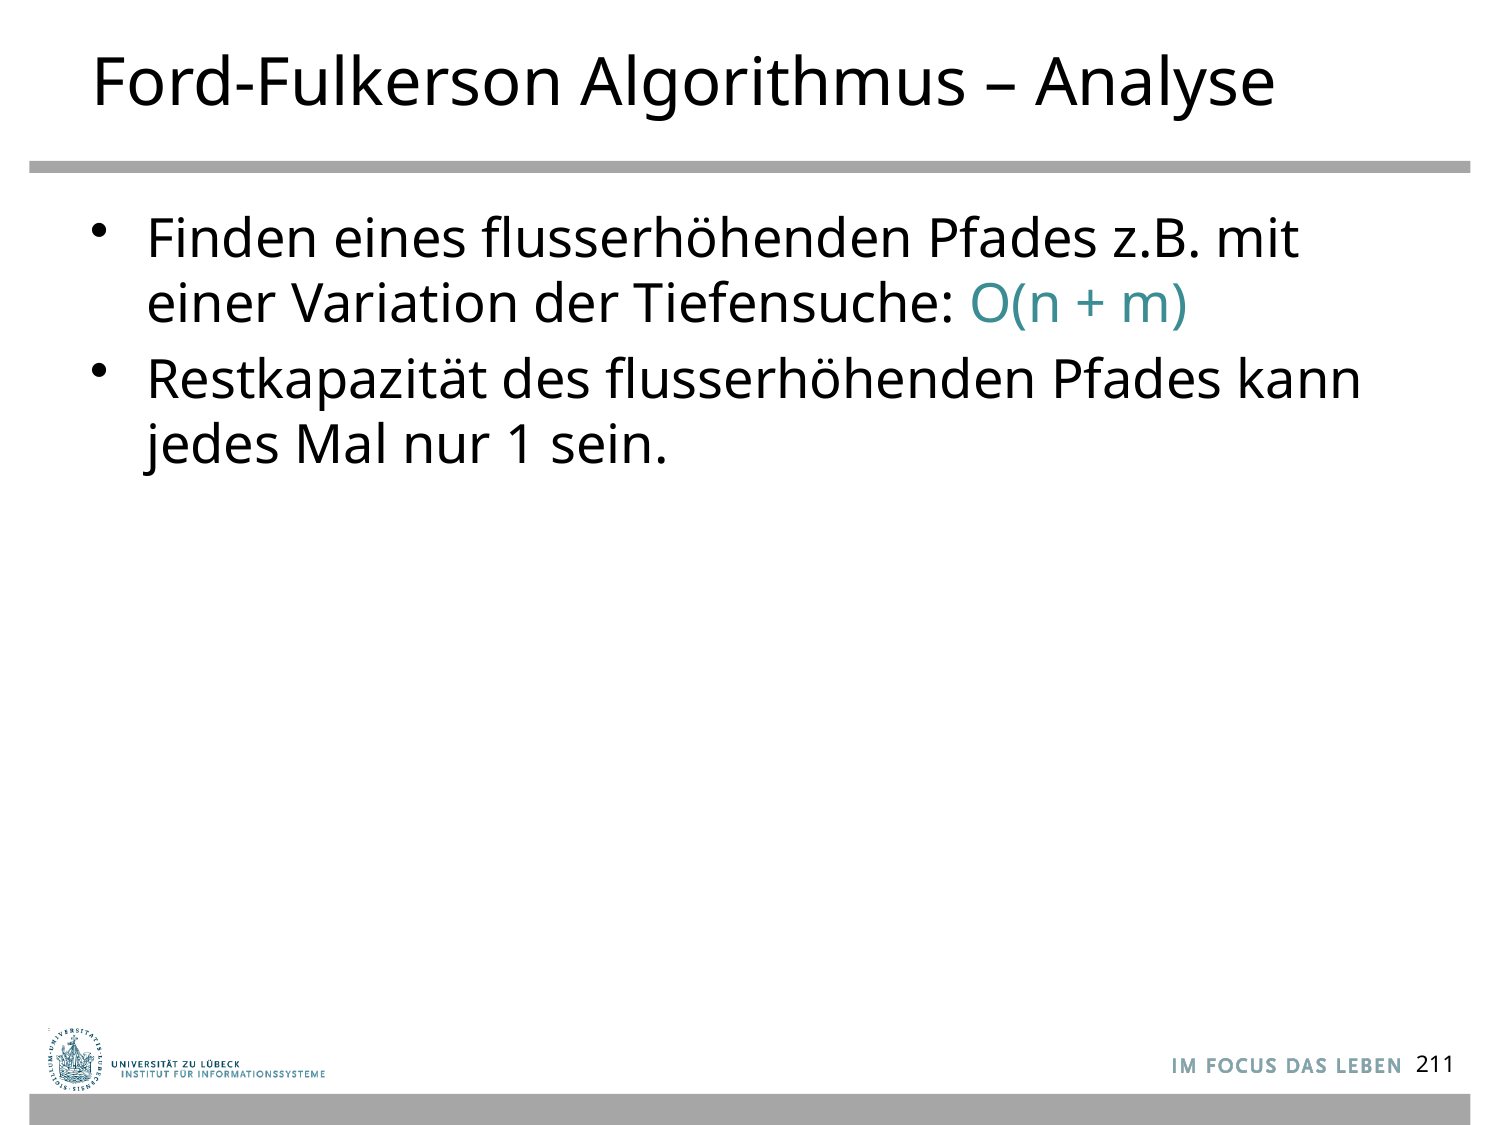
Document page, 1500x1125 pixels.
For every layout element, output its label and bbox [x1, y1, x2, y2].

title [76, 30, 1427, 114]
list [75, 196, 1425, 1012]
picture [1173, 1058, 1305, 1073]
slide_number [1305, 1050, 1471, 1083]
